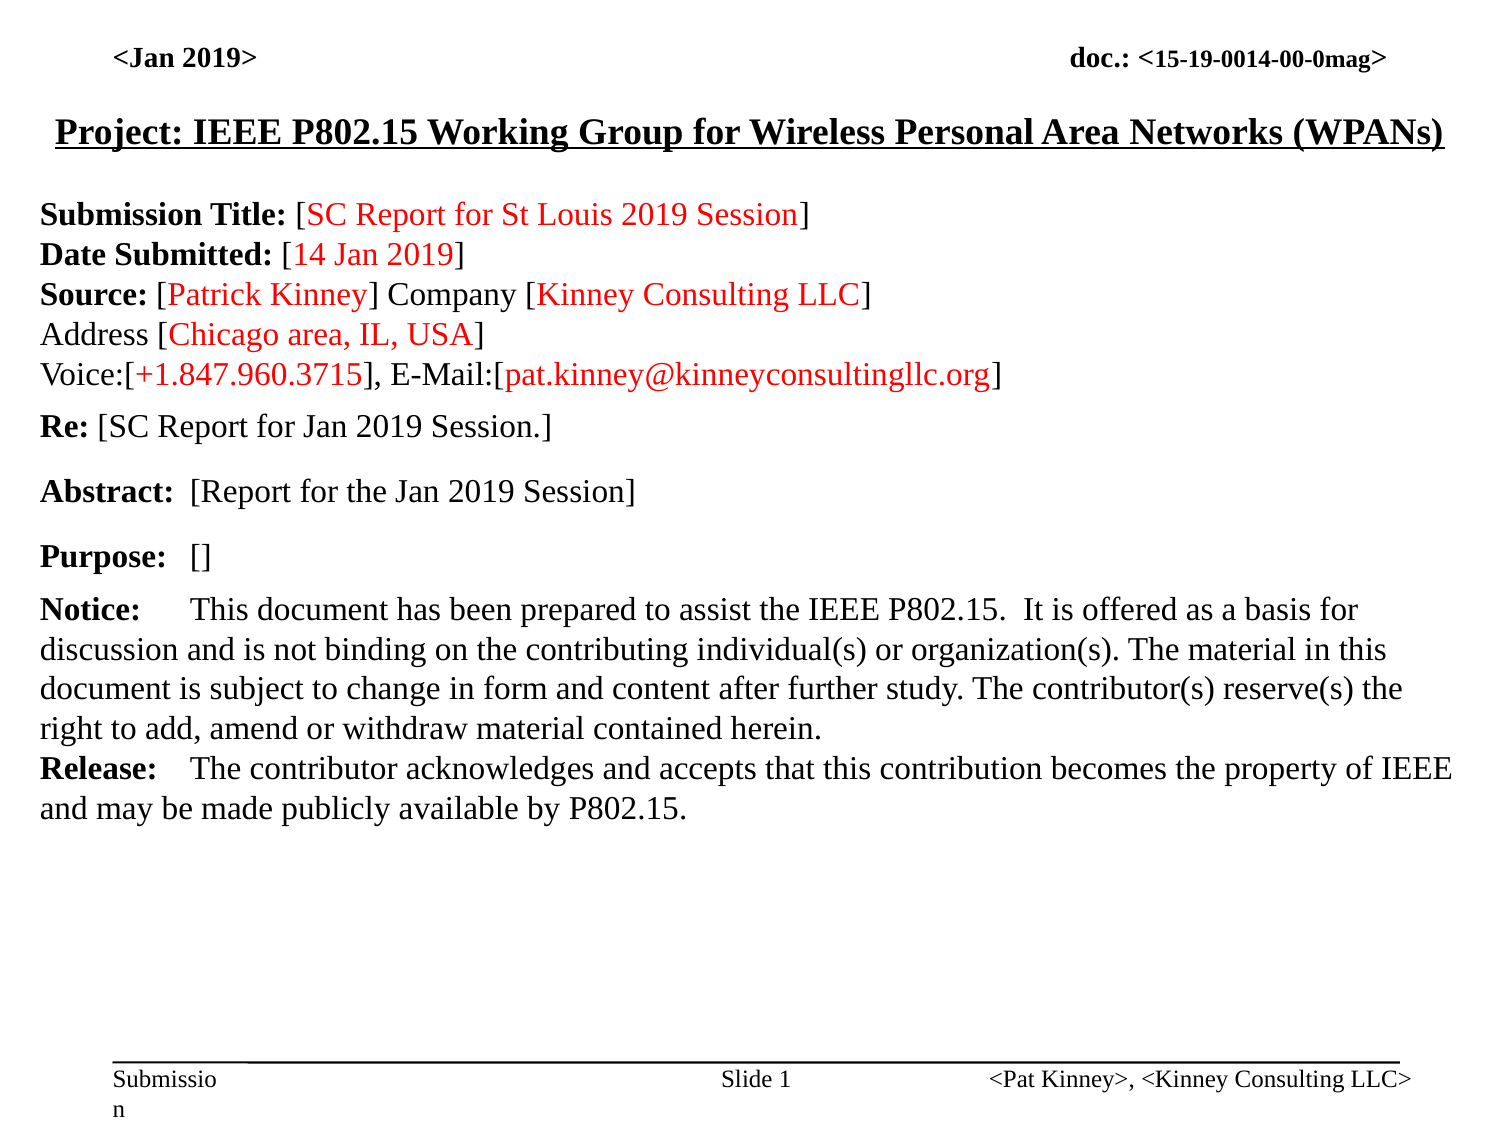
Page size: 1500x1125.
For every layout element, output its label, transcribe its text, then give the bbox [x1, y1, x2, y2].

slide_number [112, 37, 376, 74]
text_box Project: IEEE P802.15 Working Group for Wireless Personal Area Networks (WPANs) Submission Title: [SC Report for St Louis 2019 Session] Date Submitted: [14 Jan 2019] Source: [Patrick Kinney] Company [Kinney Consulting LLC] Address [Chicago area, IL, USA] Voice:[+1.847.960.3715], E-Mail:[pat.kinney@kinneyconsultingllc.org] Re: [SC Report for Jan 2019 Session.] Abstract: [Report for the Jan 2019 Session] Purpose: [] Notice: This document has been prepared to assist the IEEE P802.15. It is offered as a basis for discussion and is not binding on the contributing individual(s) or organization(s). The material in this document is subject to change in form and content after further study. The contributor(s) reserve(s) the right to add, amend or withdraw material contained herein. Release: The contributor acknowledges and accepts that this contribution becomes the property of IEEE and may be made publicly available by P802.15. [24, 99, 1475, 834]
slide_number Slide 1 [712, 1061, 800, 1093]
footer <Pat Kinney>, <Kinney Consulting LLC> [899, 1061, 1413, 1093]
